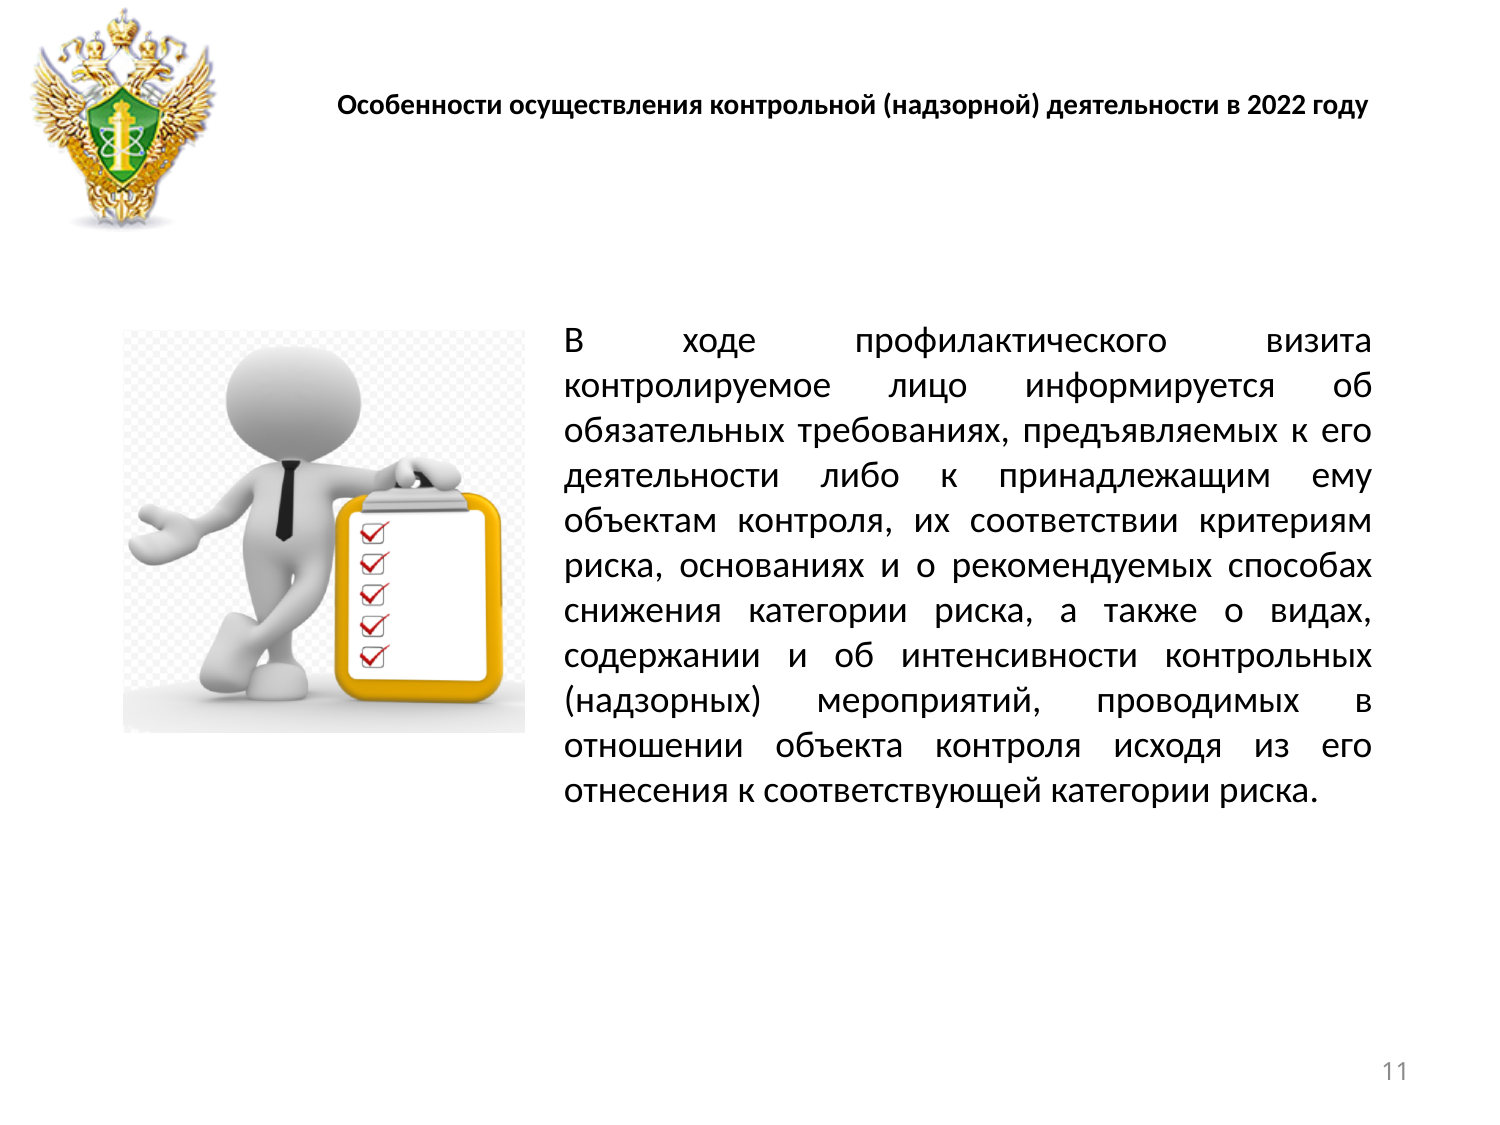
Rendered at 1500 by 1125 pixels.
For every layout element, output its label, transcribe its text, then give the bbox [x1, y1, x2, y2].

picture [123, 330, 525, 733]
text_box Особенности осуществления контрольной (надзорной) деятельности в 2022 году [260, 69, 1447, 128]
picture [29, 7, 221, 232]
slide_number 11 [1074, 1042, 1425, 1103]
text_box В ходе профилактического визита контролируемое лицо информируется об обязательных требованиях, предъявляемых к его деятельности либо к принадлежащим ему объектам контроля, их соответствии критериям риска, основаниях и о рекомендуемых способах снижения категории риска, а также о видах, содержании и об интенсивности контрольных (надзорных) мероприятий, проводимых в отношении объекта контроля исходя из его отнесения к соответствующей категории риска. [549, 307, 1388, 818]
